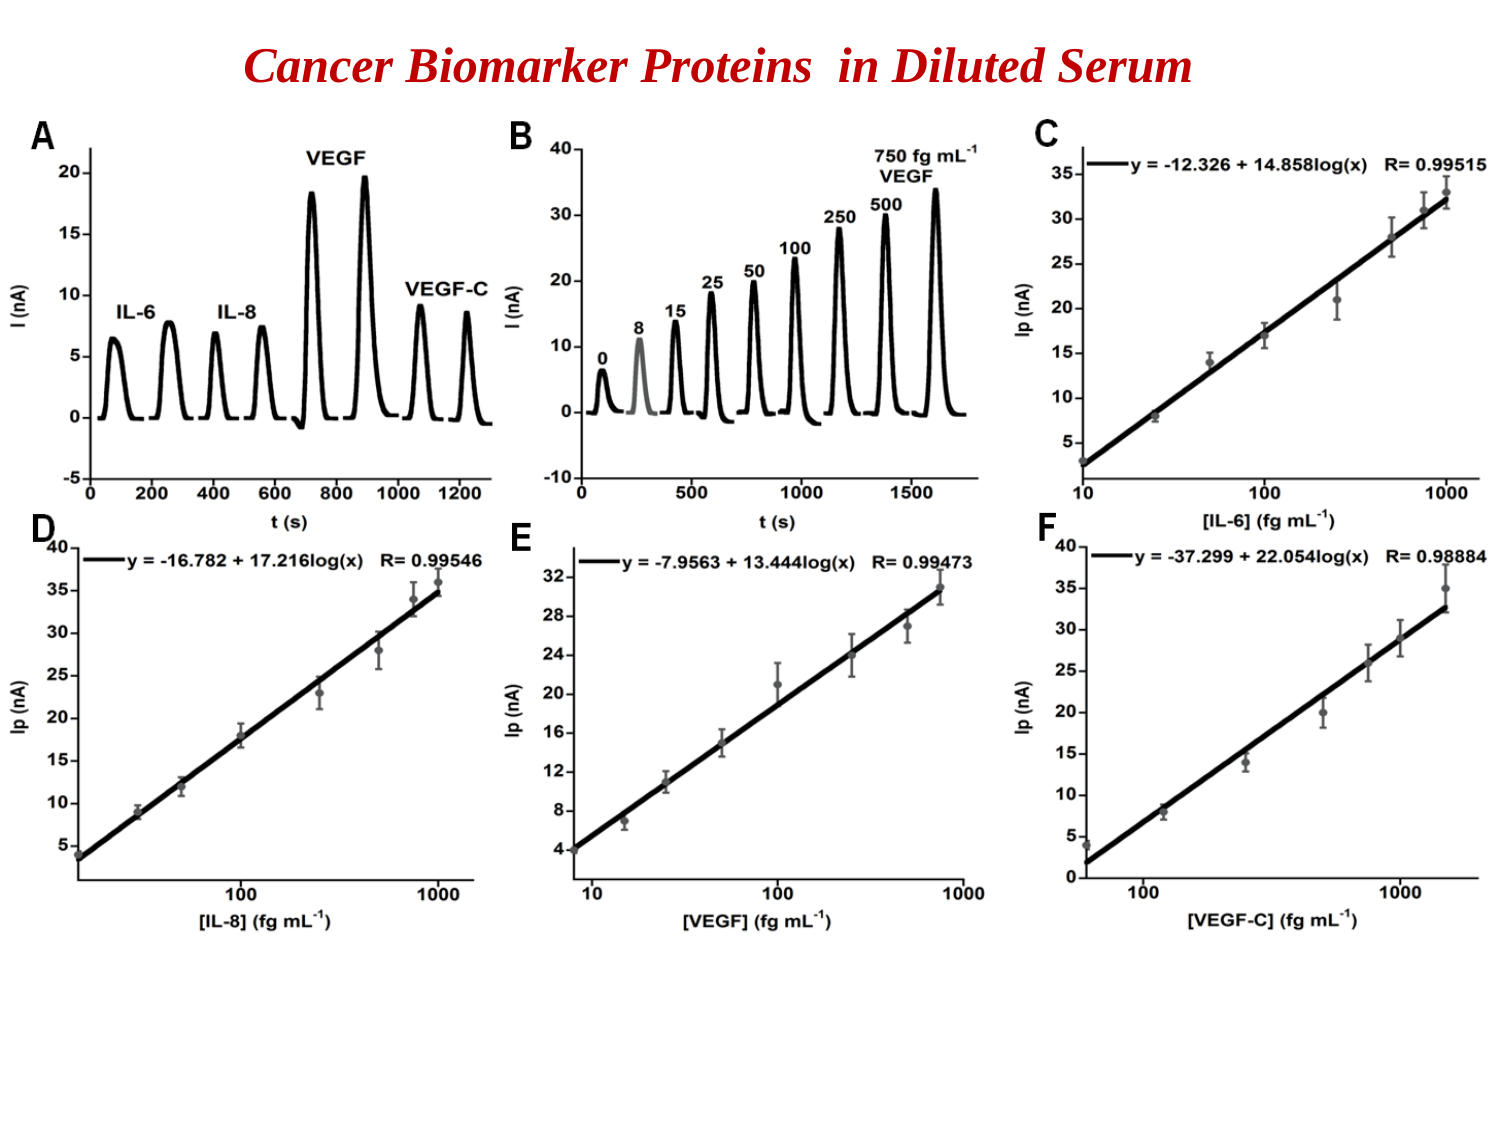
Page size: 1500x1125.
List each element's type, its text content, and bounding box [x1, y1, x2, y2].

picture [0, 99, 1500, 937]
text_box Cancer Biomarker Proteins in Diluted Serum [150, 24, 1300, 98]
